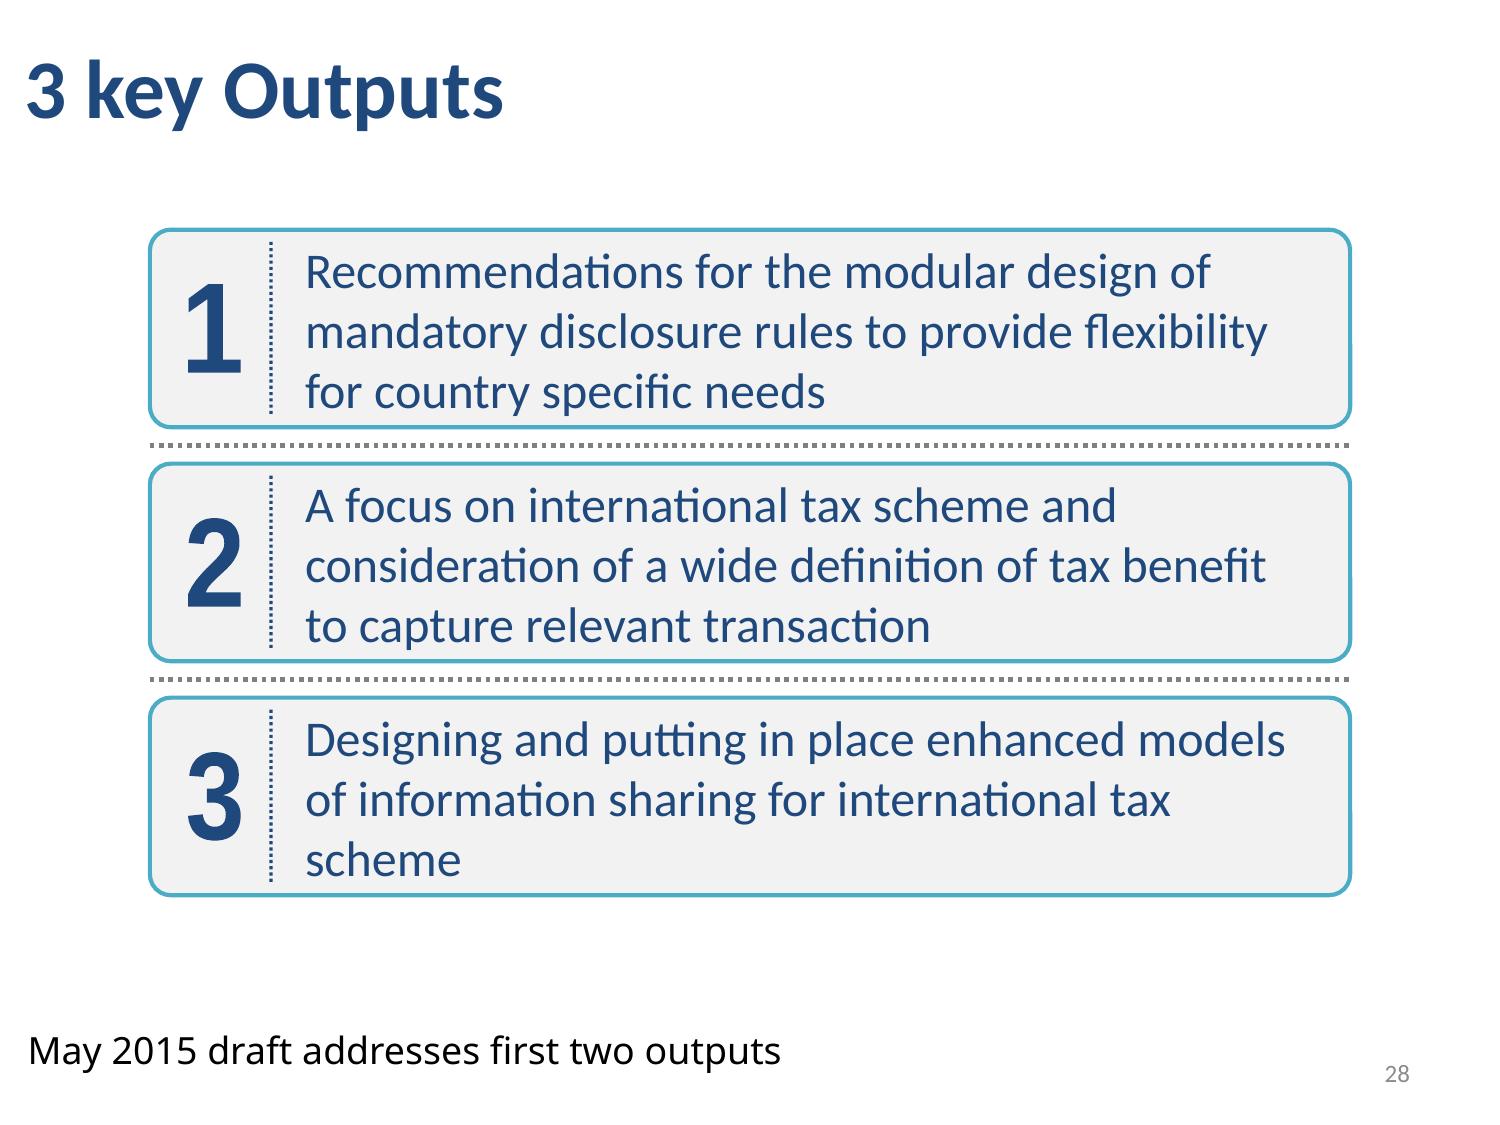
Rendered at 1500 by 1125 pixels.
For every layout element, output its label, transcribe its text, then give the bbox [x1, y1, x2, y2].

text_box A focus on international tax scheme and consideration of a wide definition of tax benefit to capture relevant transaction [304, 472, 1300, 653]
text_box May 2015 draft addresses first two outputs [27, 1026, 1100, 1072]
text_box Recommendations for the modular design of mandatory disclosure rules to provide flexibility for country specific needs [304, 238, 1300, 419]
slide_number 27 [1074, 1042, 1425, 1103]
text_box [147, 227, 1353, 430]
title 3 key Outputs [24, 30, 1486, 140]
text_box [147, 695, 1353, 898]
text_box [147, 461, 1353, 664]
text_box Designing and putting in place enhanced models of information sharing for international tax scheme [304, 706, 1300, 887]
